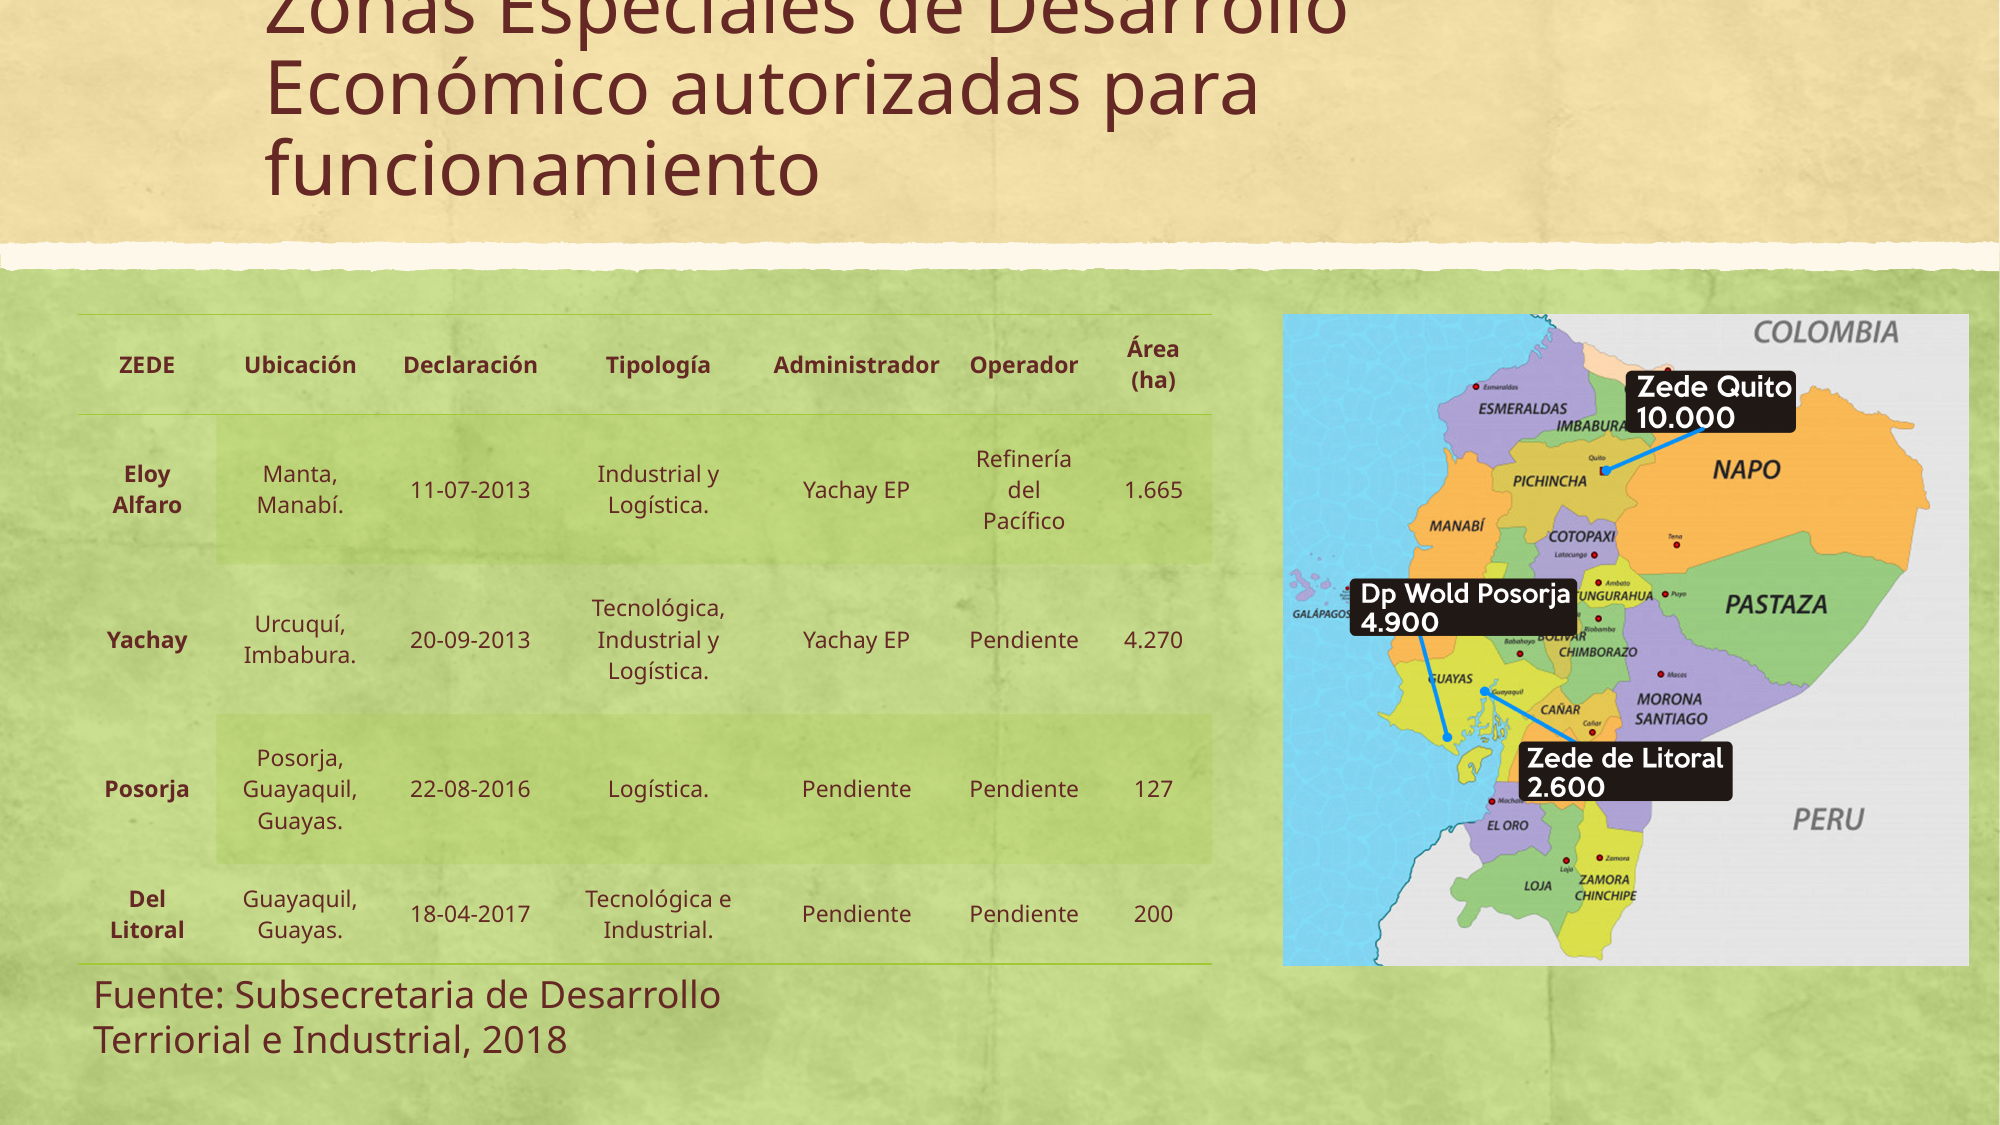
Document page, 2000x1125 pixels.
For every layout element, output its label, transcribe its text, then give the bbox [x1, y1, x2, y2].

table_cell 11-07-2013 [384, 415, 557, 564]
table_header Área (ha) [1095, 315, 1212, 414]
table_cell 200 [1095, 864, 1212, 963]
table_cell 1.665 [1095, 415, 1212, 564]
table_cell Posorja, Guayaquil, Guayas. [216, 714, 384, 864]
table_cell 127 [1095, 714, 1212, 864]
table_cell Pendiente [953, 714, 1095, 864]
table_cell Tecnológica, Industrial y Logística. [557, 564, 761, 714]
table_cell 18-04-2017 [384, 864, 557, 963]
table_cell Guayaquil, Guayas. [216, 864, 384, 963]
table_header ZEDE [78, 315, 216, 414]
table_cell 20-09-2013 [384, 564, 557, 714]
table_header Operador [953, 315, 1095, 414]
table_header Ubicación [216, 315, 384, 414]
table_cell Yachay [78, 564, 216, 714]
table_cell 4.270 [1095, 564, 1212, 714]
table_cell Refinería del Pacífico [953, 415, 1095, 564]
table_cell Yachay EP [761, 564, 953, 714]
table_cell Posorja [78, 714, 216, 864]
table_header Administrador [761, 315, 953, 414]
table_cell Urcuquí, Imbabura. [216, 564, 384, 714]
table_cell Tecnológica e Industrial. [557, 864, 761, 963]
table_cell Del Litoral [78, 864, 216, 963]
title Zonas Especiales de Desarrollo Económico autorizadas para funcionamiento [249, 31, 1750, 219]
table_header Tipología [557, 315, 761, 414]
text_box Fuente: Subsecretaria de Desarrollo Terriorial e Industrial, 2018 [78, 965, 876, 1069]
table_header Declaración [384, 315, 557, 414]
table_cell Pendiente [953, 564, 1095, 714]
table_cell Logística. [557, 714, 761, 864]
table_cell Yachay EP [761, 415, 953, 564]
table_cell Manta, Manabí. [216, 415, 384, 564]
table_cell Industrial y Logística. [557, 415, 761, 564]
table_cell Pendiente [761, 714, 953, 864]
table_cell Eloy Alfaro [78, 415, 216, 564]
picture [1283, 314, 1969, 966]
table_cell Pendiente [953, 864, 1095, 963]
table_cell 22-08-2016 [384, 714, 557, 864]
table_cell Pendiente [761, 864, 953, 963]
